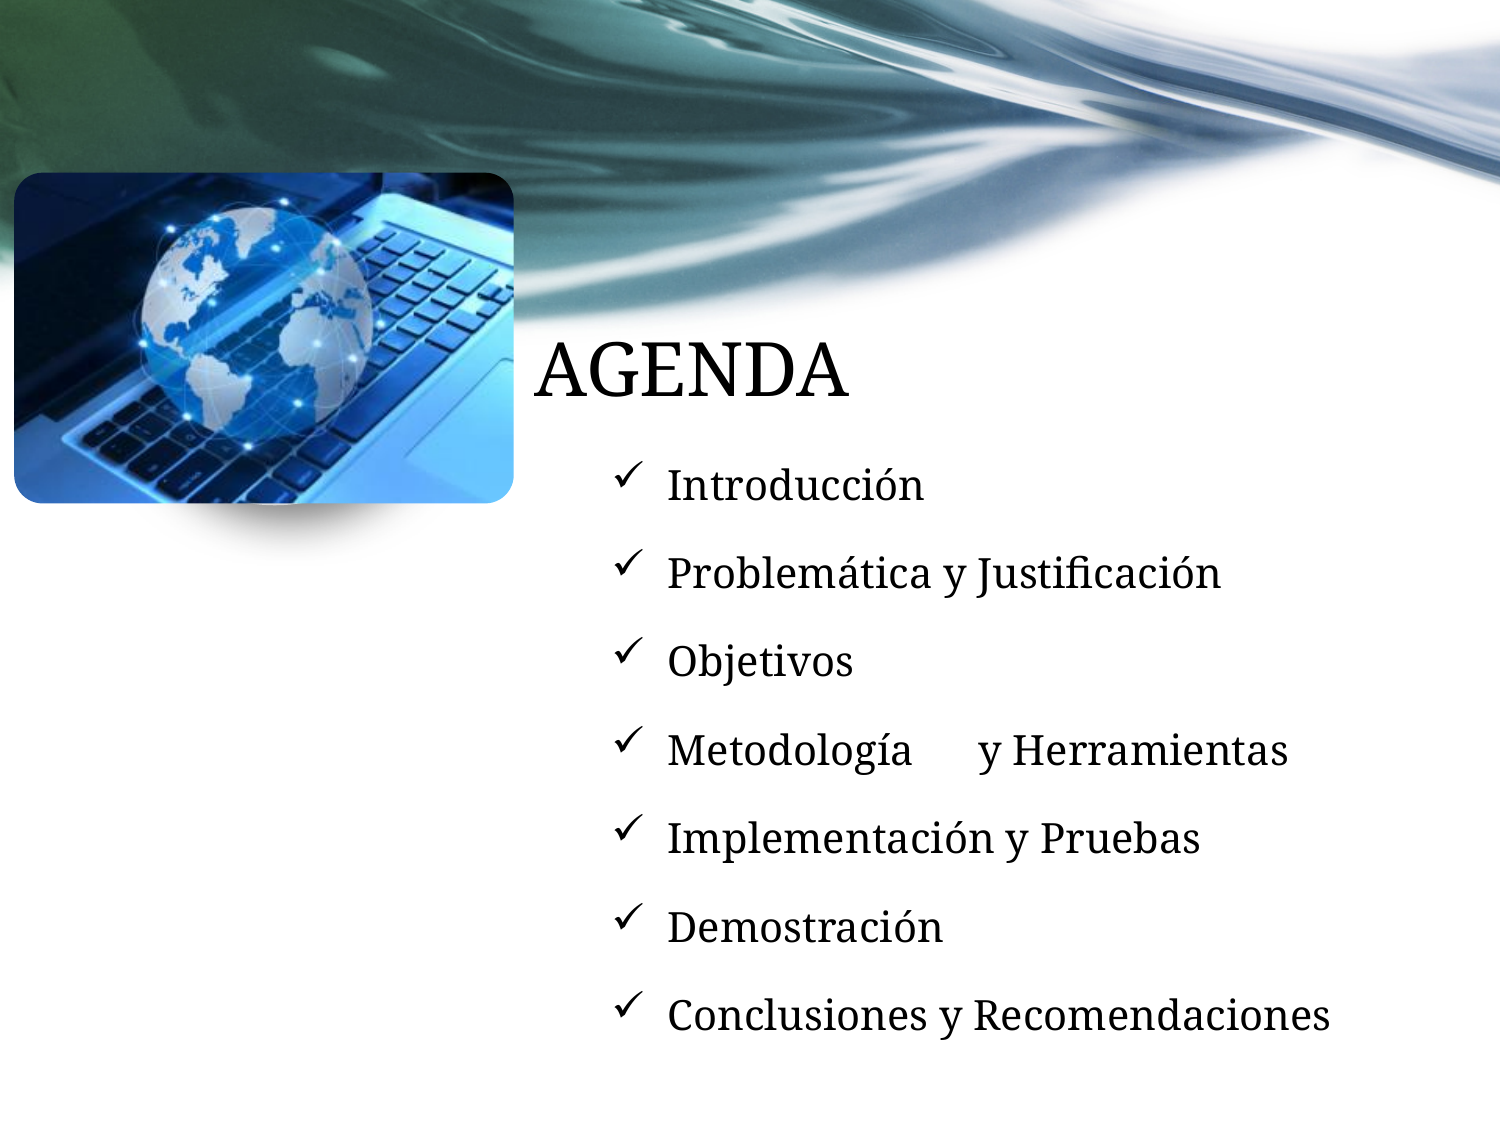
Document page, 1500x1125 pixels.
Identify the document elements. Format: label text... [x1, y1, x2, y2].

list Introducción Problemática y Justificación Objetivos Metodología y Herramientas Implementación y Pruebas Demostración Conclusiones y Recomendaciones [596, 420, 1483, 1125]
title AGENDA [519, 231, 1358, 420]
picture [0, 0, 1500, 905]
